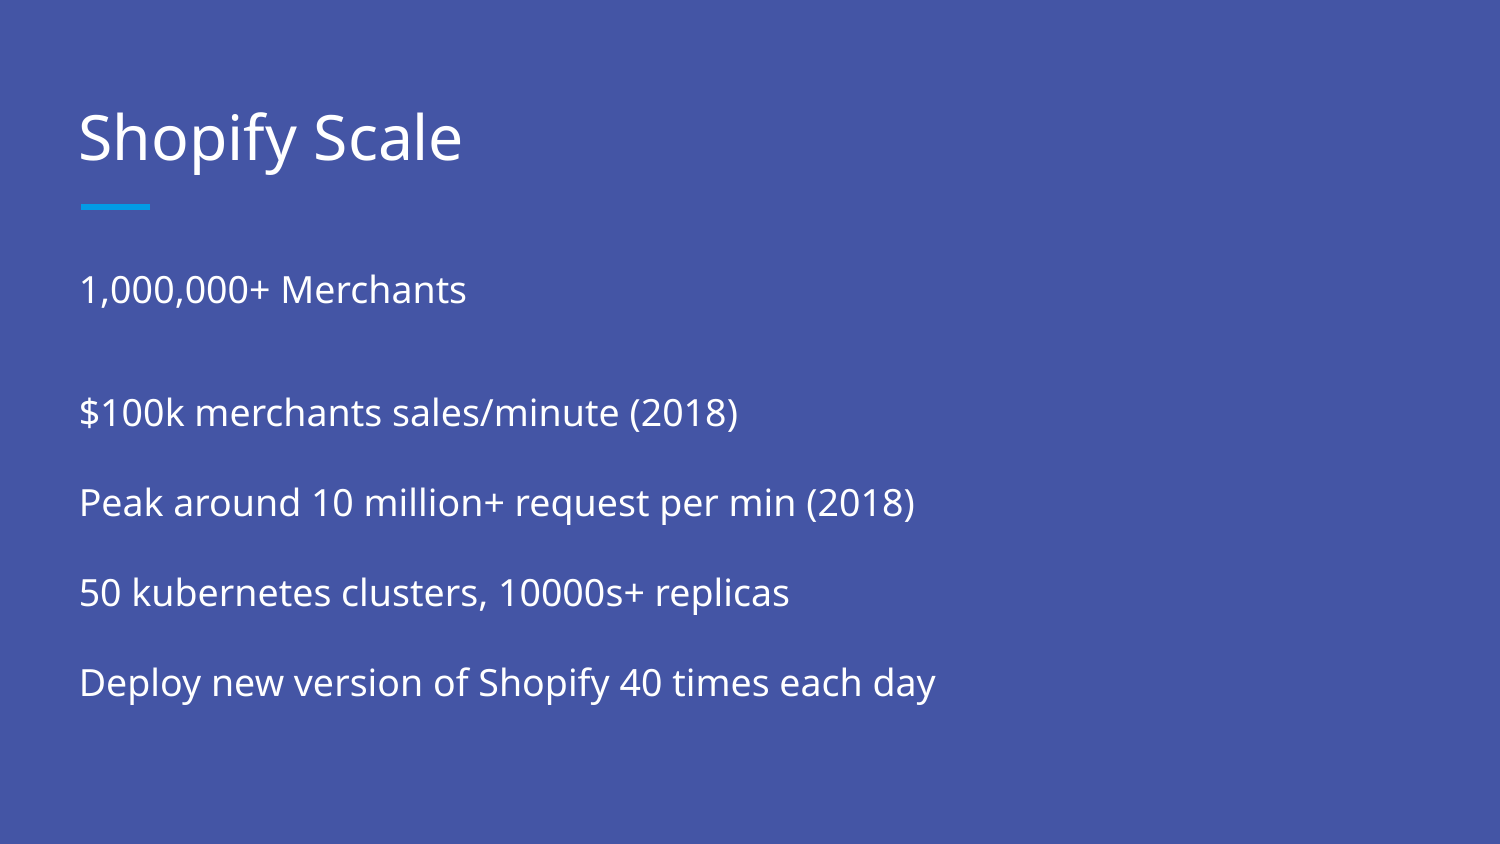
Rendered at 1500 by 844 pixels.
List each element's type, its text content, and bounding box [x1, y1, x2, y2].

list 1,000,000+ Merchants $100k merchants sales/minute (2018) Peak around 10 million+ request per min (2018) 50 kubernetes clusters, 10000s+ replicas Deploy new version of Shopify 40 times each day [63, 244, 1437, 750]
title Shopify Scale [63, 75, 1437, 188]
